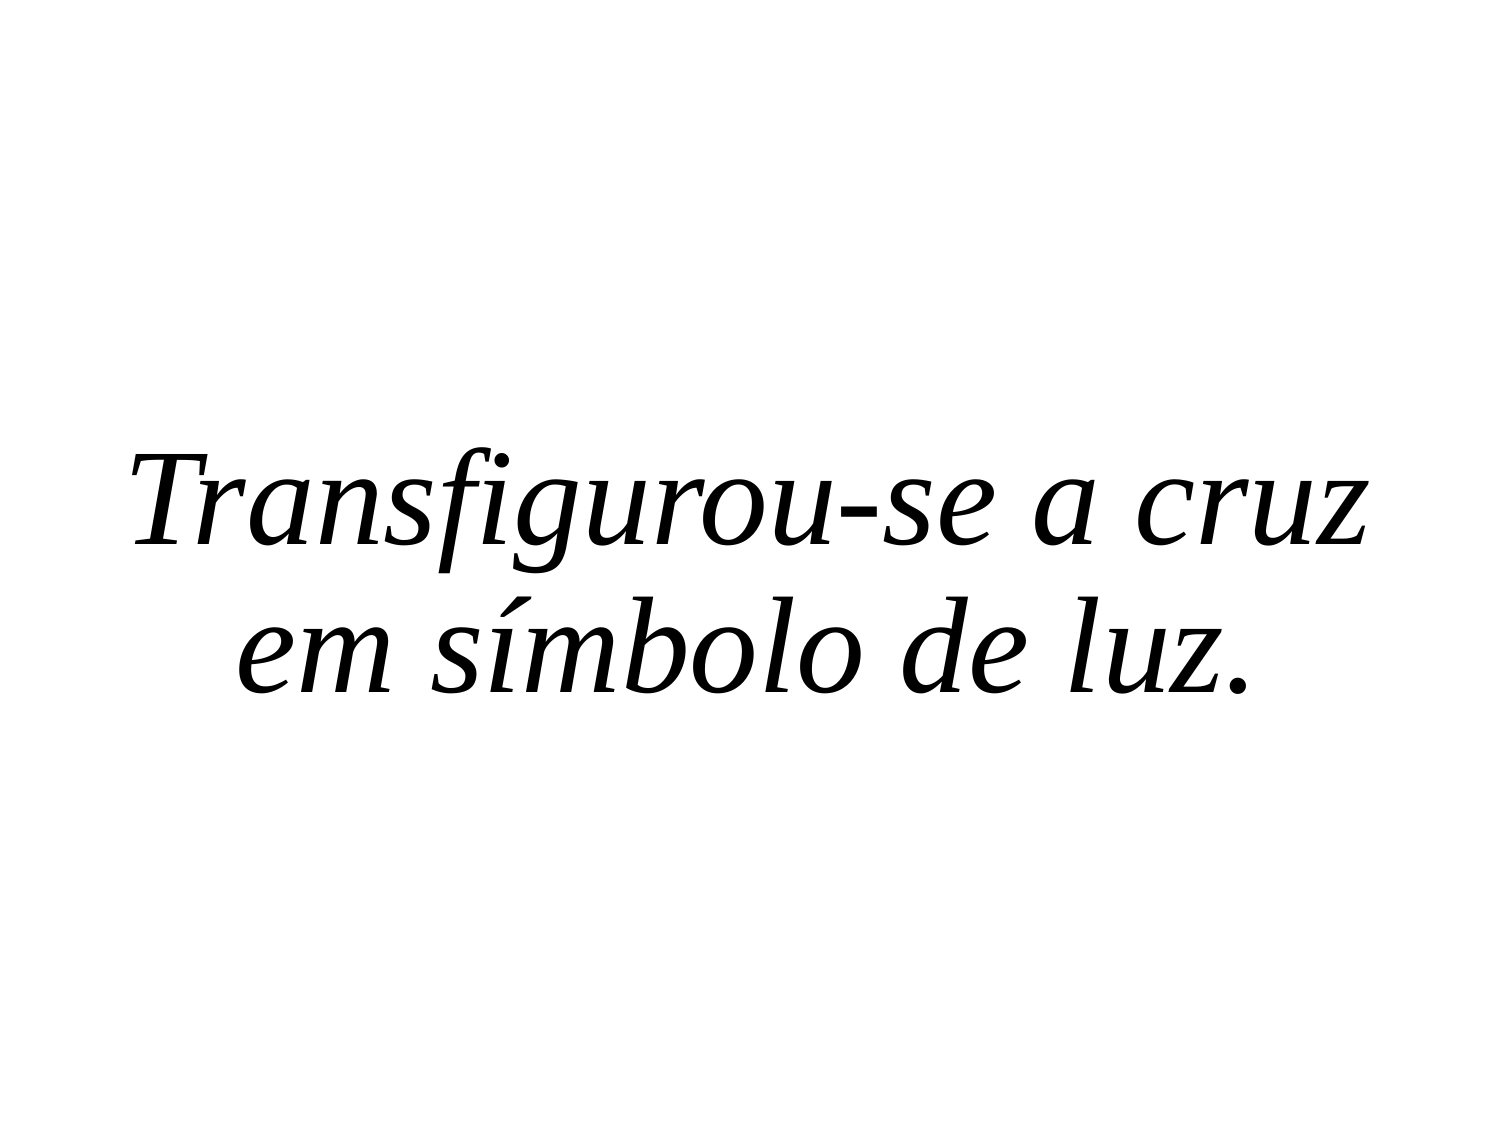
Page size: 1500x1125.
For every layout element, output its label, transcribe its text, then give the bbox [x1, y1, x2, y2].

list Transfigurou-se a cruz em símbolo de luz. [34, 53, 1462, 1095]
